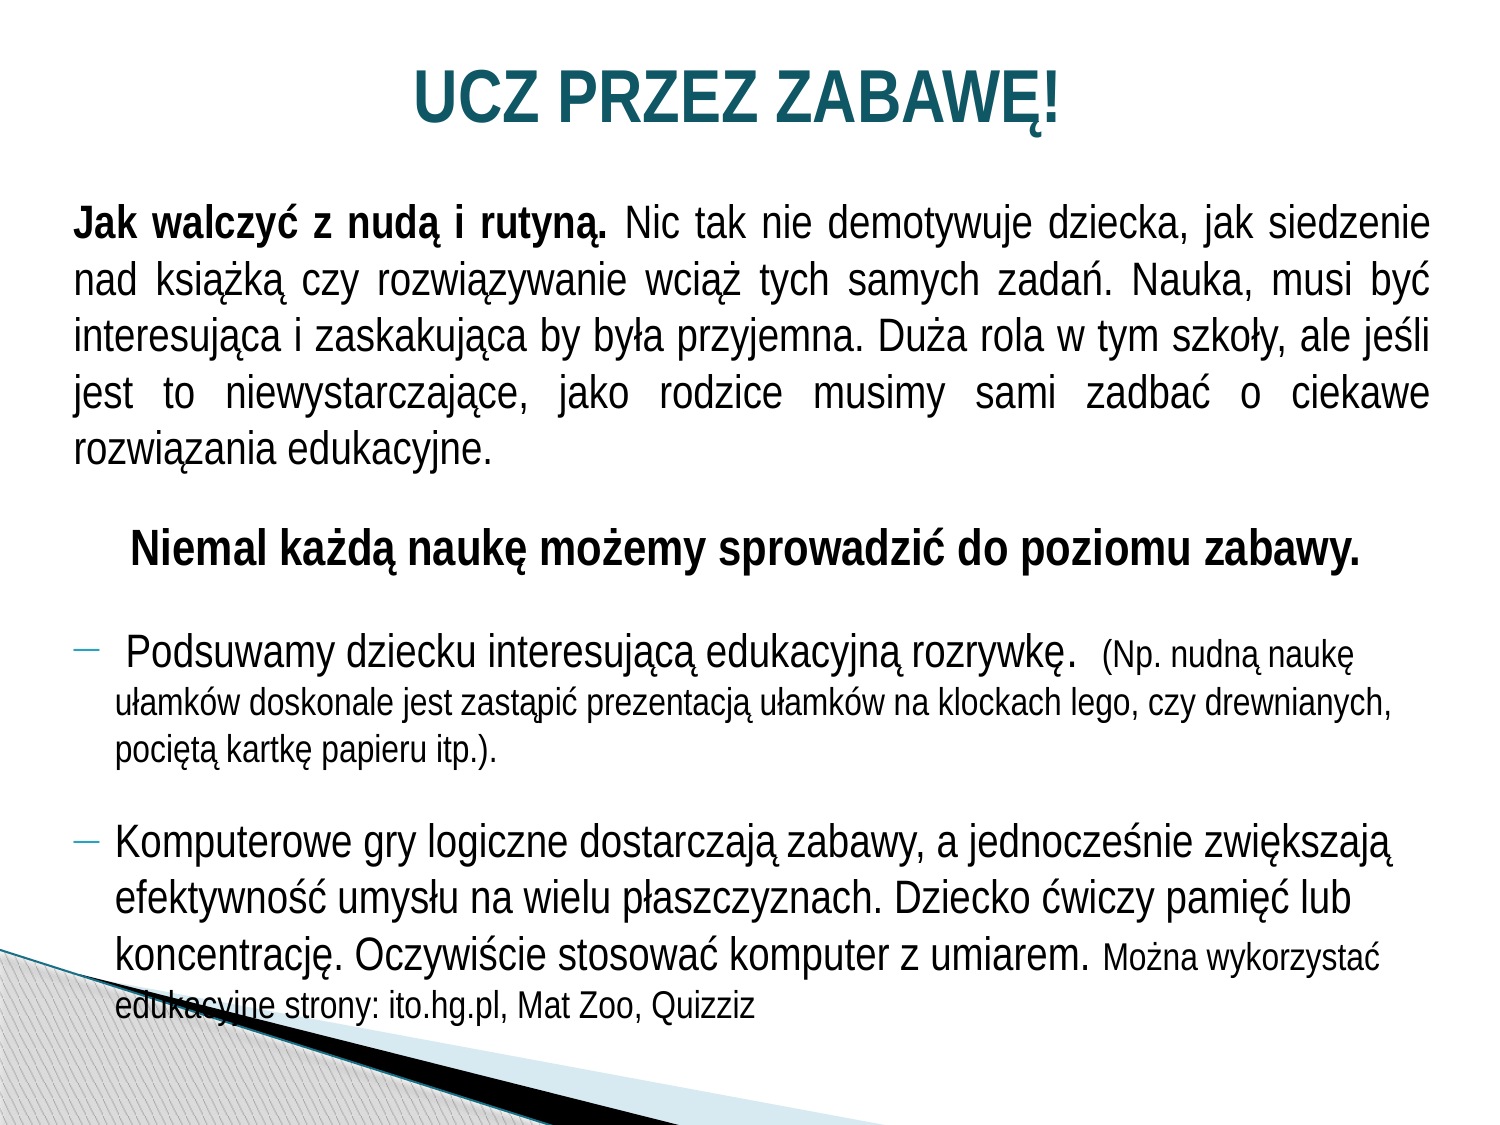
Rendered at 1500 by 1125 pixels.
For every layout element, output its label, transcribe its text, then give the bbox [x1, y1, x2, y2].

title UCZ PRZEZ ZABAWĘ! [0, 0, 1459, 185]
list Jak walczyć z nudą i rutyną. Nic tak nie demotywuje dziecka, jak siedzenie nad książką czy rozwiązywanie wciąż tych samych zadań. Nauka, musi być interesująca i zaskakująca by była przyjemna. Duża rola w tym szkoły, ale jeśli jest to niewystarczające, jako rodzice musimy sami zadbać o ciekawe rozwiązania edukacyjne. Niemal każdą naukę możemy sprowadzić do poziomu zabawy. Podsuwamy dziecku interesującą edukacyjną rozrywkę. (Np. nudną naukę ułamków doskonale jest zastąpić prezentacją ułamków na klockach lego, czy drewnianych, pociętą kartkę papieru itp.). Komputerowe gry logiczne dostarczają zabawy, a jednocześnie zwiększają efektywność umysłu na wielu płaszczyznach. Dziecko ćwiczy pamięć lub koncentrację. Oczywiście stosować komputer z umiarem. Można wykorzystać edukacyjne strony: ito.hg.pl, Mat Zoo, Quizziz [41, 185, 1447, 1035]
